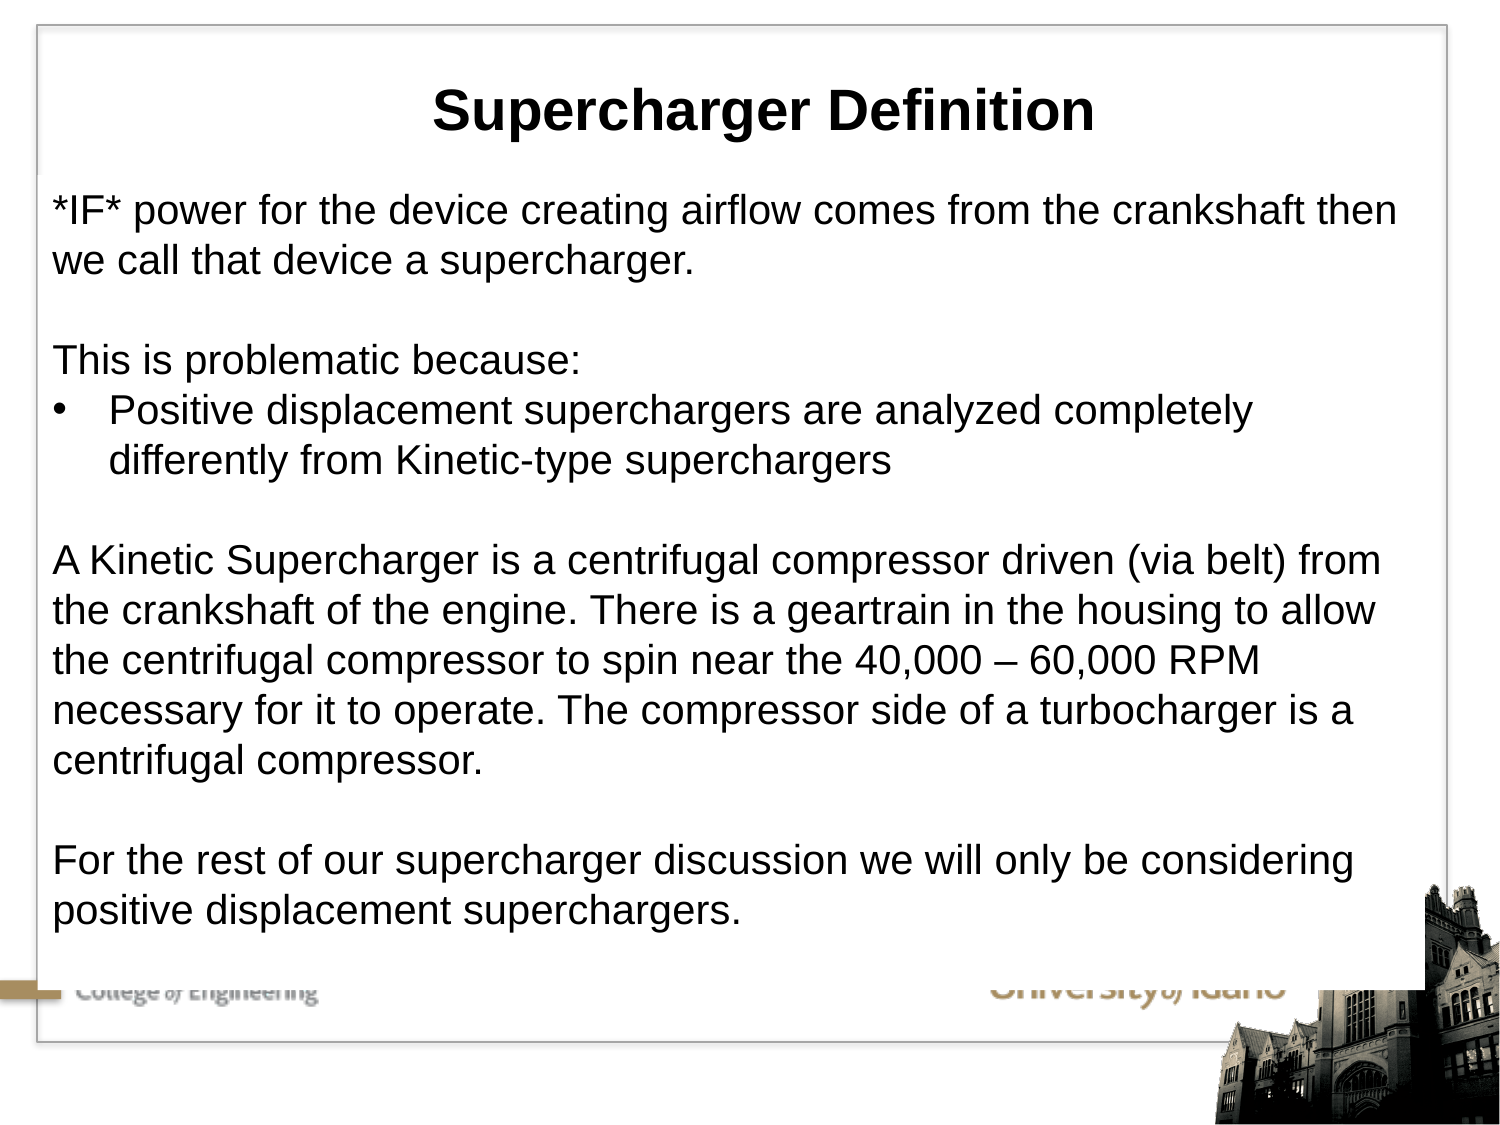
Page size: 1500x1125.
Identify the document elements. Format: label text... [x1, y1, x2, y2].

text_box *IF* power for the device creating airflow comes from the crankshaft then we call that device a supercharger. This is problematic because: Positive displacement superchargers are analyzed completely differently from Kinetic-type superchargers A Kinetic Supercharger is a centrifugal compressor driven (via belt) from the crankshaft of the engine. There is a geartrain in the housing to allow the centrifugal compressor to spin near the 40,000 – 60,000 RPM necessary for it to operate. The compressor side of a turbocharger is a centrifugal compressor. For the rest of our supercharger discussion we will only be considering positive displacement superchargers. [37, 175, 1425, 991]
text_box Supercharger Definition [418, 64, 1112, 150]
picture [984, 843, 1500, 1125]
picture [71, 991, 548, 1009]
